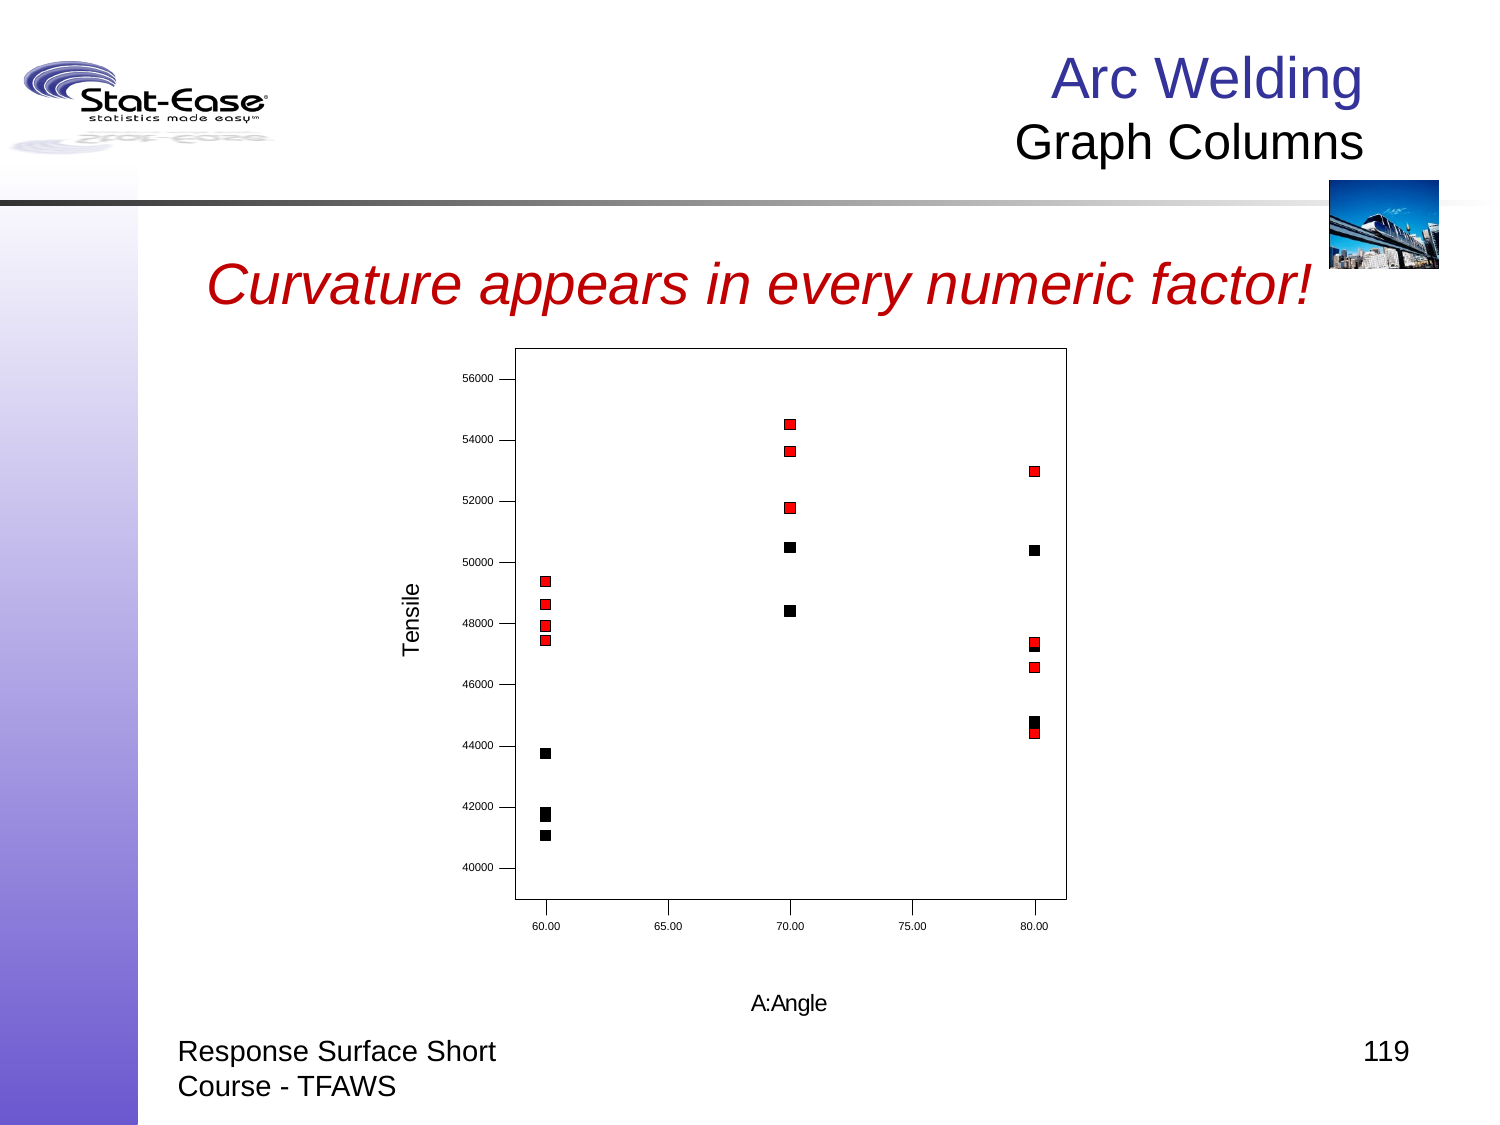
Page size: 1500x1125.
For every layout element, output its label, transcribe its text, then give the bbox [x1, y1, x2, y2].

title Arc Welding Graph Columns [299, 14, 1380, 195]
text_box Curvature appears in every numeric factor! [191, 238, 1330, 324]
picture [359, 269, 1141, 1050]
slide_number 119 [1074, 1024, 1426, 1103]
picture [0, 7, 363, 263]
picture [1328, 180, 1440, 269]
slide_number Response Surface Short Course - TFAWS [162, 1024, 513, 1103]
